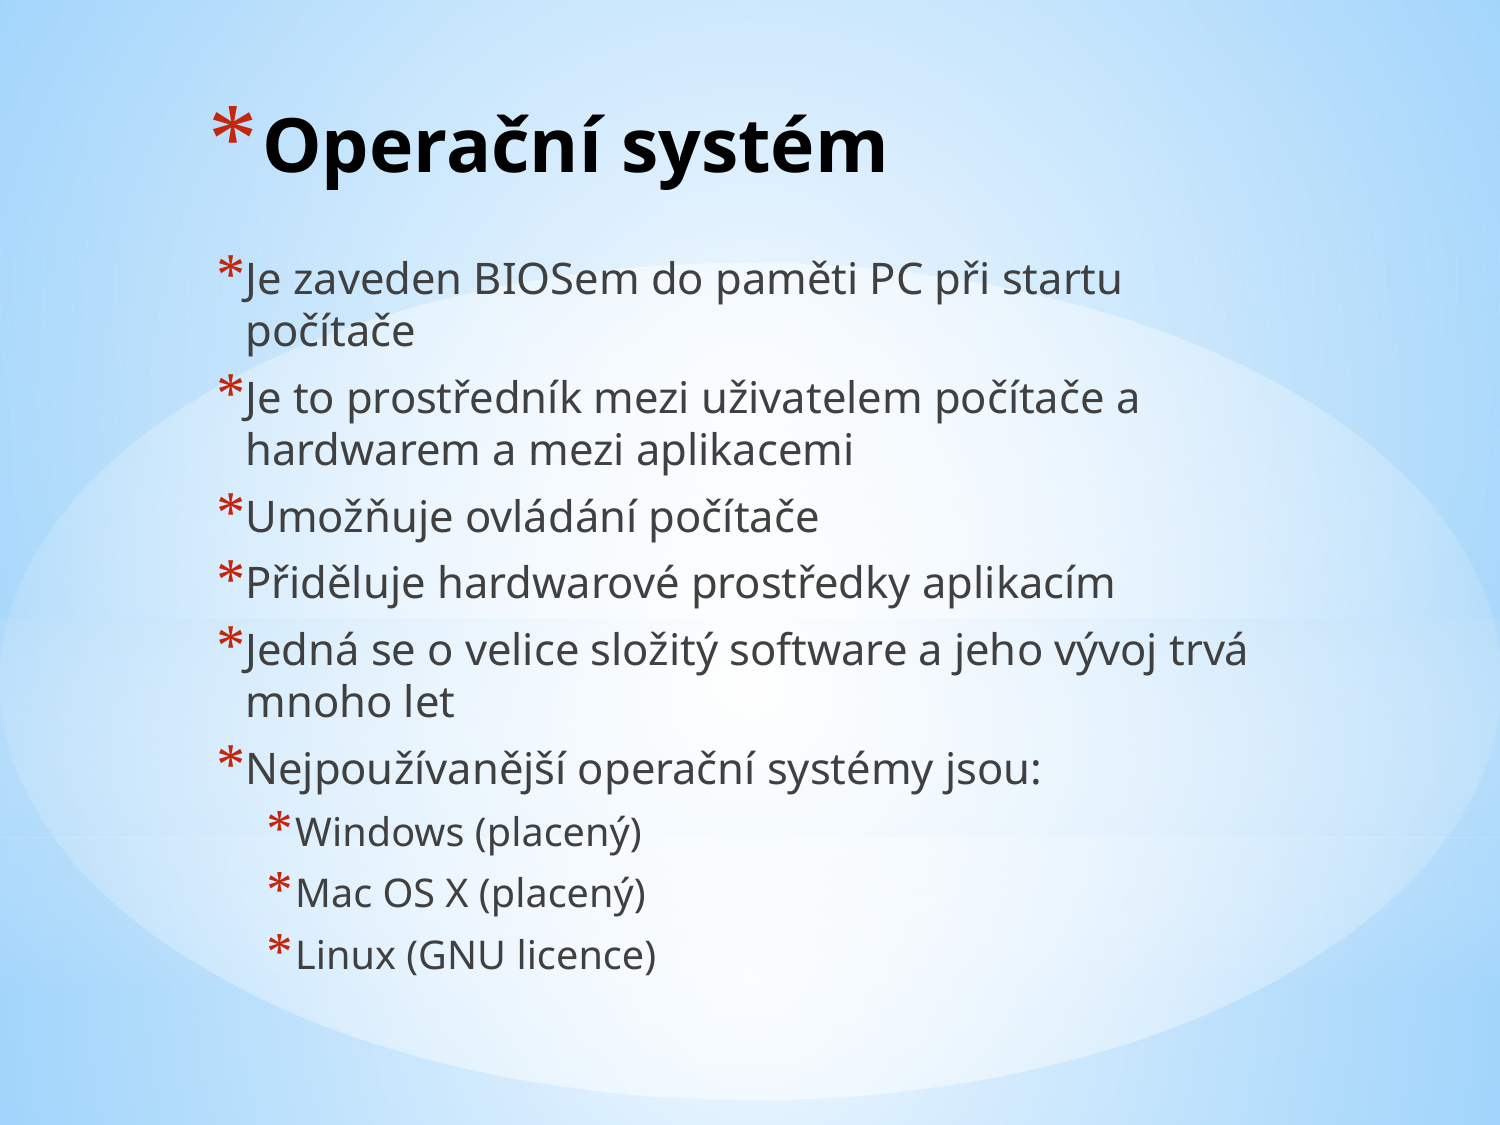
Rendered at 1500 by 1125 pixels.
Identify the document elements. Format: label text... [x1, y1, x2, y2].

title Operační systém [194, 90, 1264, 243]
list Je zaveden BIOSem do paměti PC při startu počítače Je to prostředník mezi uživatelem počítače a hardwarem a mezi aplikacemi Umožňuje ovládání počítače Přiděluje hardwarové prostředky aplikacím Jedná se o velice složitý software a jeho vývoj trvá mnoho let Nejpoužívanější operační systémy jsou: Windows (placený) Mac OS X (placený) Linux (GNU licence) [194, 243, 1294, 988]
